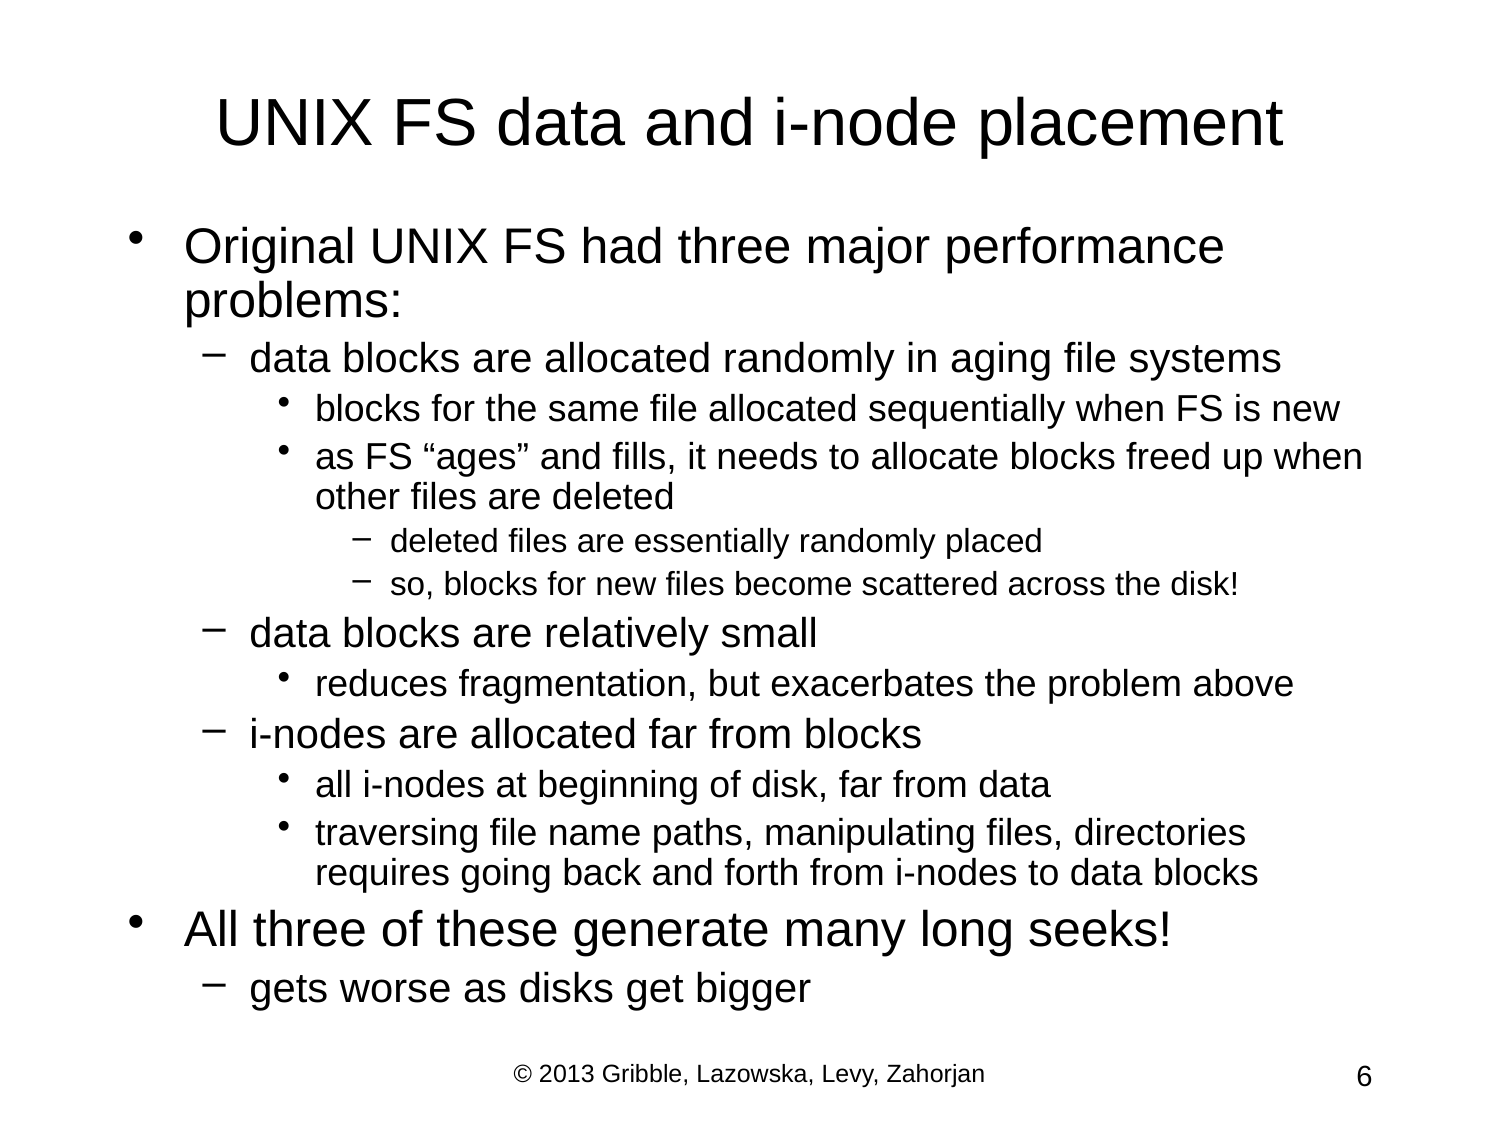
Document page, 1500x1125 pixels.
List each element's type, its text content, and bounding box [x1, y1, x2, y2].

list Original UNIX FS had three major performance problems: data blocks are allocated randomly in aging file systems blocks for the same file allocated sequentially when FS is new as FS “ages” and fills, it needs to allocate blocks freed up when other files are deleted deleted files are essentially randomly placed so, blocks for new files become scattered across the disk! data blocks are relatively small reduces fragmentation, but exacerbates the problem above i-nodes are allocated far from blocks all i-nodes at beginning of disk, far from data traversing file name paths, manipulating files, directories requires going back and forth from i-nodes to data blocks All three of these generate many long seeks! gets worse as disks get bigger [112, 212, 1388, 1025]
title UNIX FS data and i-node placement [112, 62, 1388, 175]
slide_number 6 [1074, 1050, 1388, 1100]
footer © 2013 Gribble, Lazowska, Levy, Zahorjan [474, 1050, 1025, 1100]
